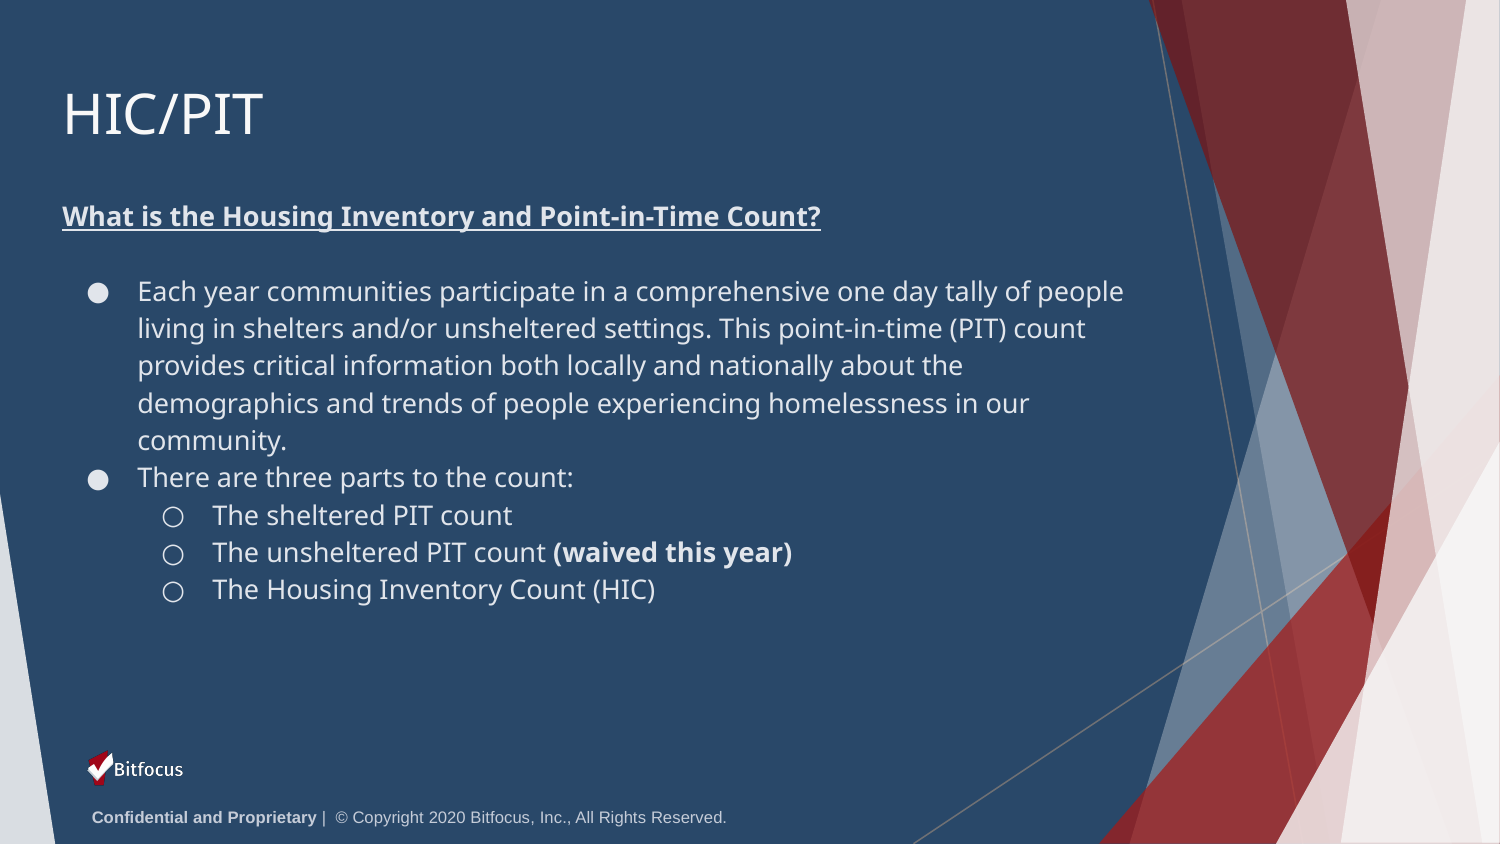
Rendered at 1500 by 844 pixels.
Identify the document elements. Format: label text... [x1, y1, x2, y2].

picture [85, 748, 188, 788]
list What is the Housing Inventory and Point-in-Time Count? Each year communities participate in a comprehensive one day tally of people living in shelters and/or unsheltered settings. This point-in-time (PIT) count provides critical information both locally and nationally about the demographics and trends of people experiencing homelessness in our community. There are three parts to the count: The sheltered PIT count The unsheltered PIT count (waived this year) The Housing Inventory Count (HIC) [51, 189, 1162, 689]
title HIC/PIT [51, 72, 1449, 167]
